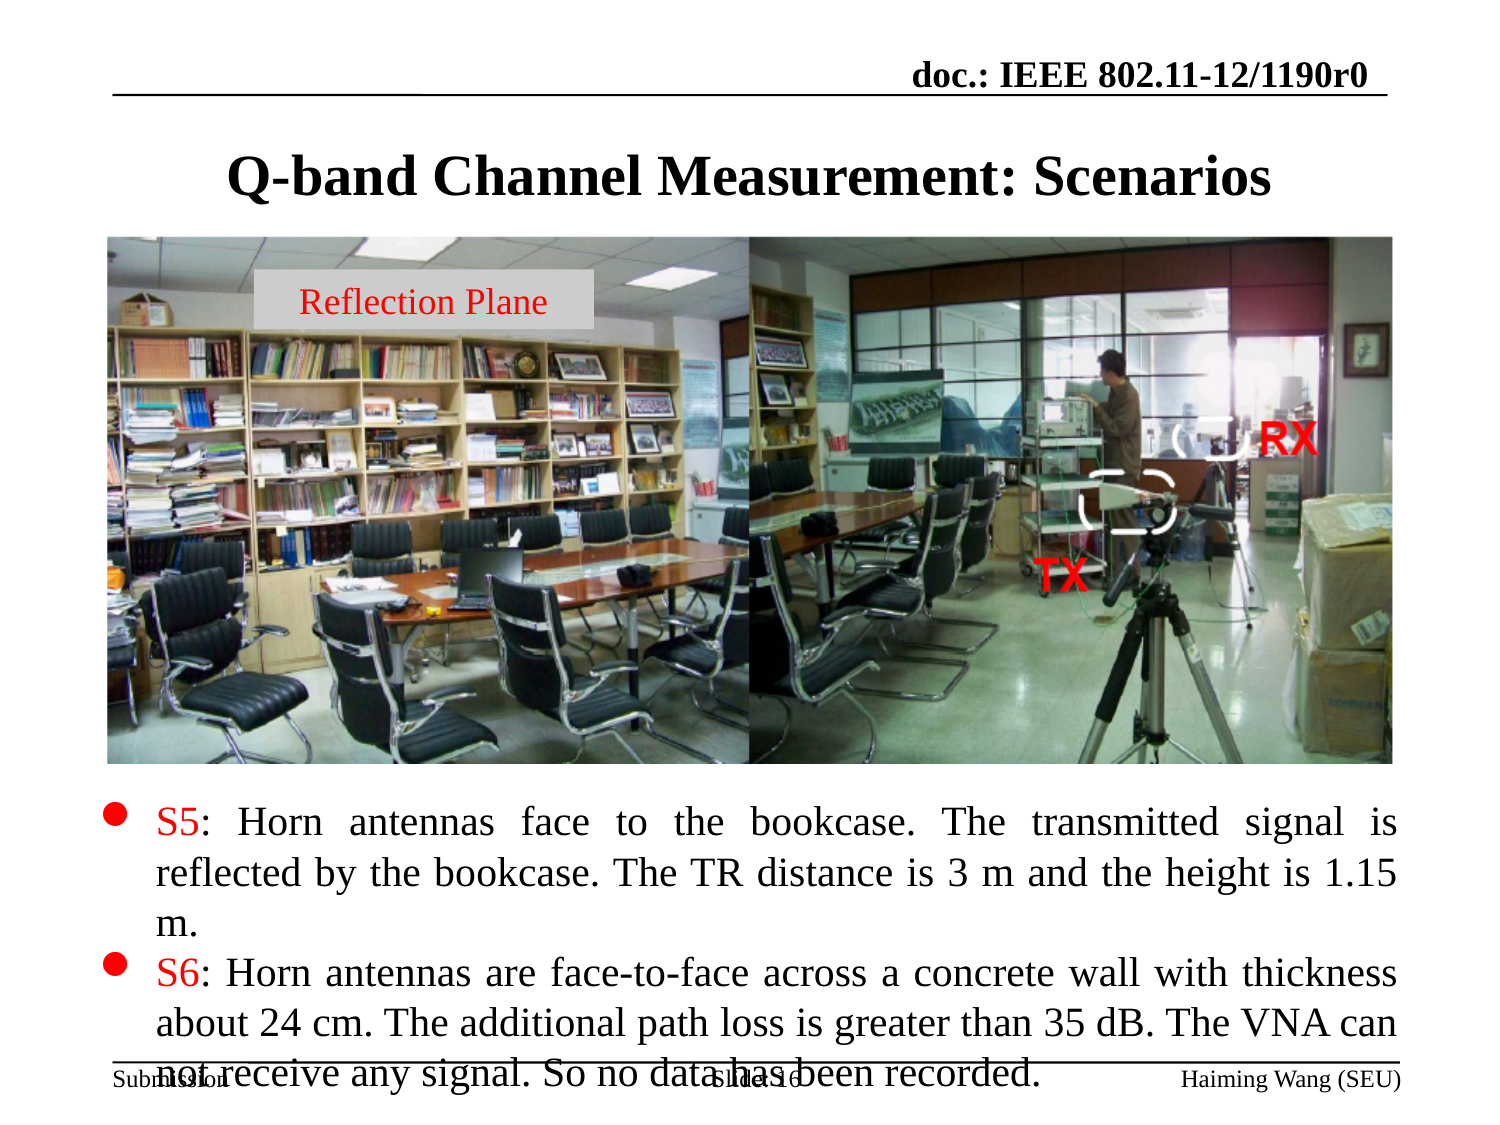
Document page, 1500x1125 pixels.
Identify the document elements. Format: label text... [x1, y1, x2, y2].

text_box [105, 231, 1394, 764]
title Q-band Channel Measurement: Scenarios [112, 112, 1388, 230]
slide_number Slide: 16 [708, 1062, 804, 1093]
text_box S5: Horn antennas face to the bookcase. The transmitted signal is reflected by the bookcase. The TR distance is 3 m and the height is 1.15 m. S6: Horn antennas are face-to-face across a concrete wall with thickness about 24 cm. The additional path loss is greater than 35 dB. The VNA can not receive any signal. So no data has been recorded. [84, 786, 1414, 1102]
footer Haiming Wang (SEU) [1177, 1062, 1402, 1093]
